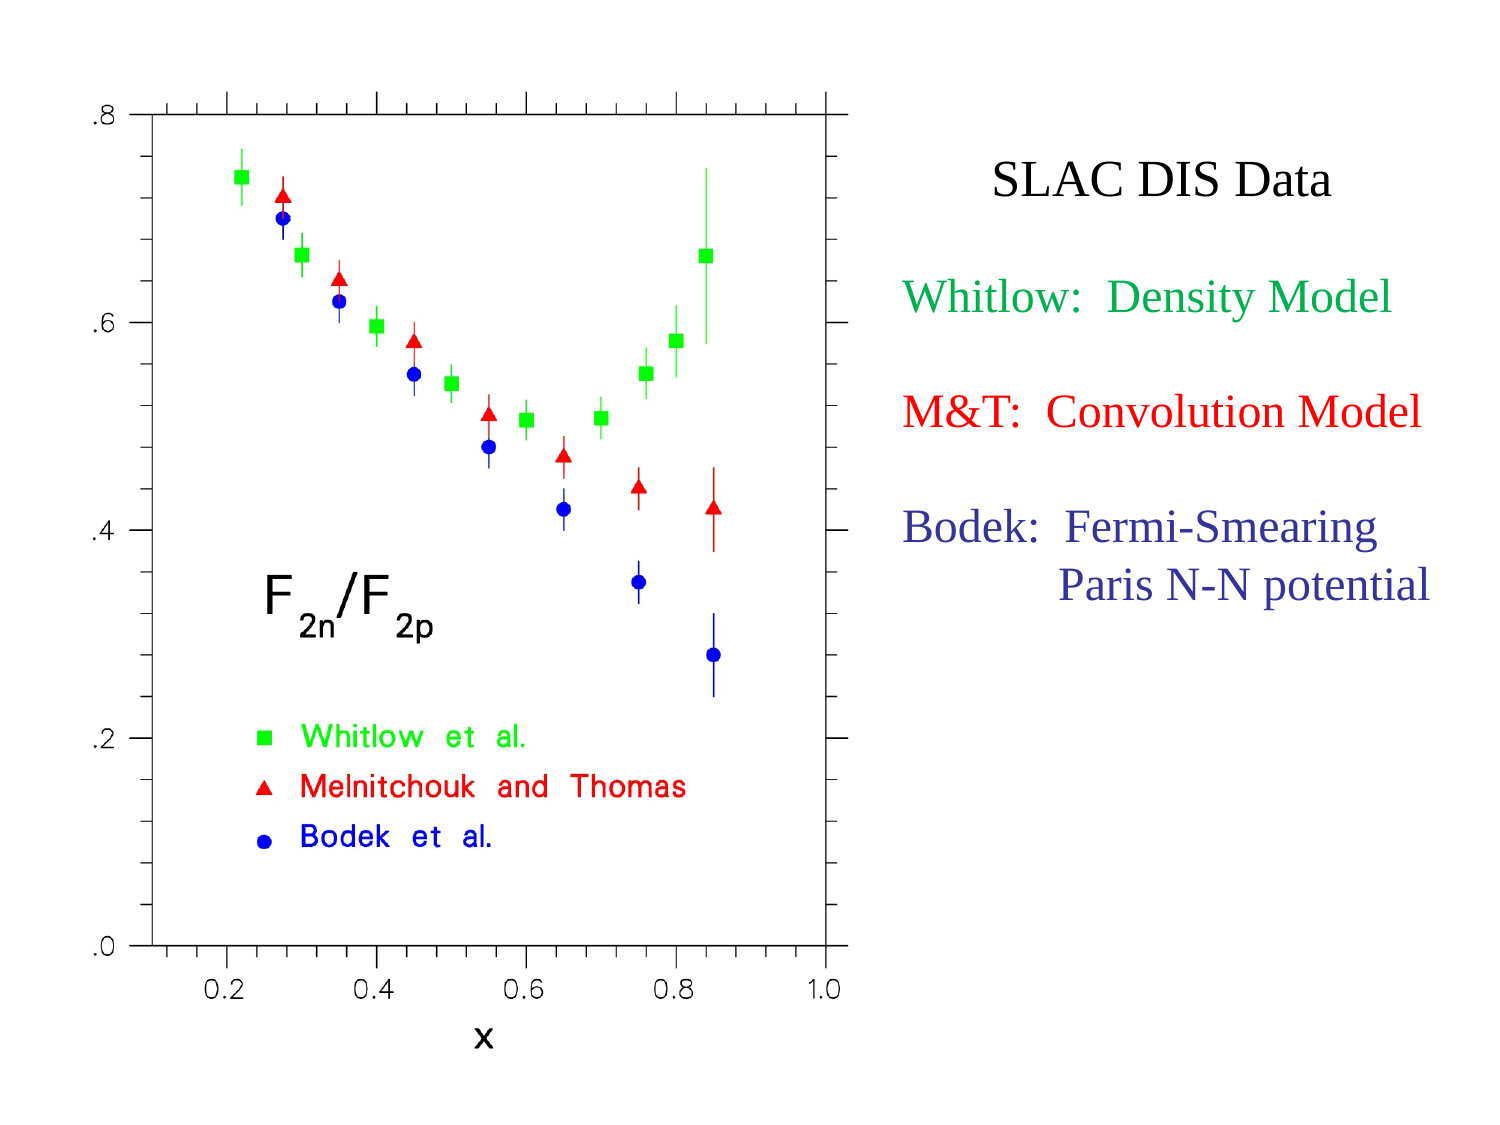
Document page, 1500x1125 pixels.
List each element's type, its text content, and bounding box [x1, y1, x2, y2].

text_box SLAC DIS Data Whitlow: Density Model M&T: Convolution Model Bodek: Fermi-Smearing Paris N-N potential [891, 137, 1475, 675]
picture [62, 62, 888, 1081]
